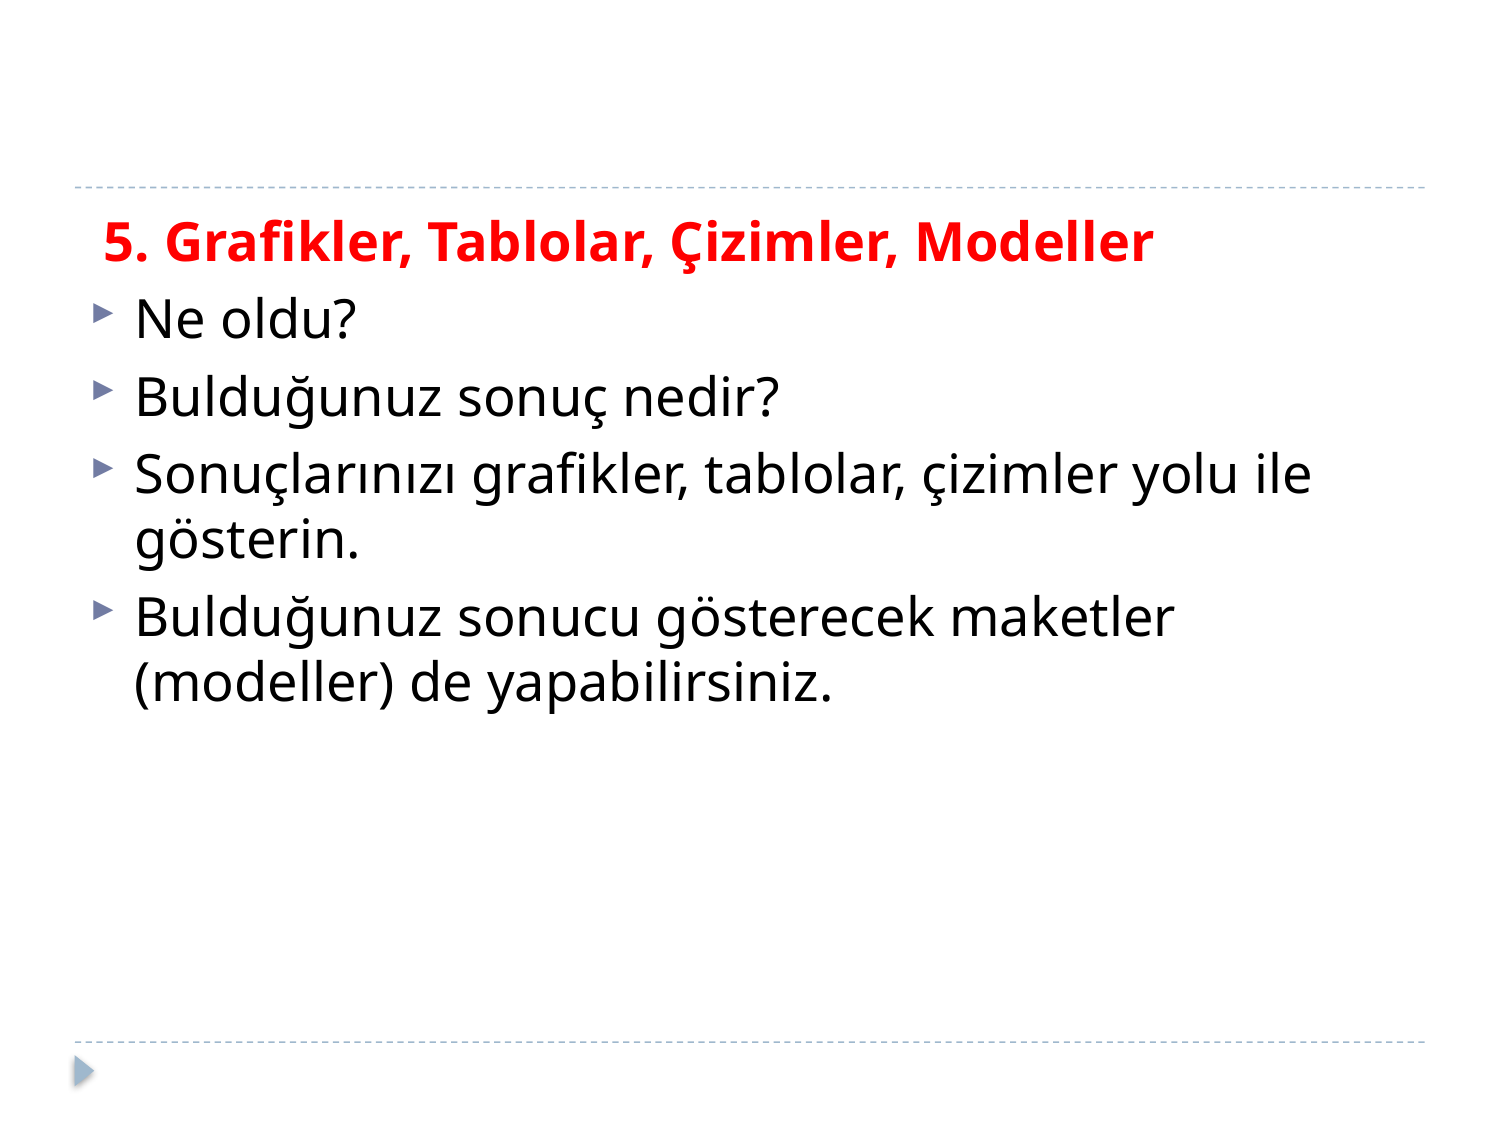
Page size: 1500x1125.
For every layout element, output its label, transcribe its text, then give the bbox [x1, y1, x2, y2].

list 5. Grafikler, Tablolar, Çizimler, Modeller Ne oldu? Bulduğunuz sonuç nedir? Sonuçlarınızı grafikler, tablolar, çizimler yolu ile gösterin. Bulduğunuz sonucu gösterecek maketler (modeller) de yapabilirsiniz. [75, 200, 1425, 1010]
